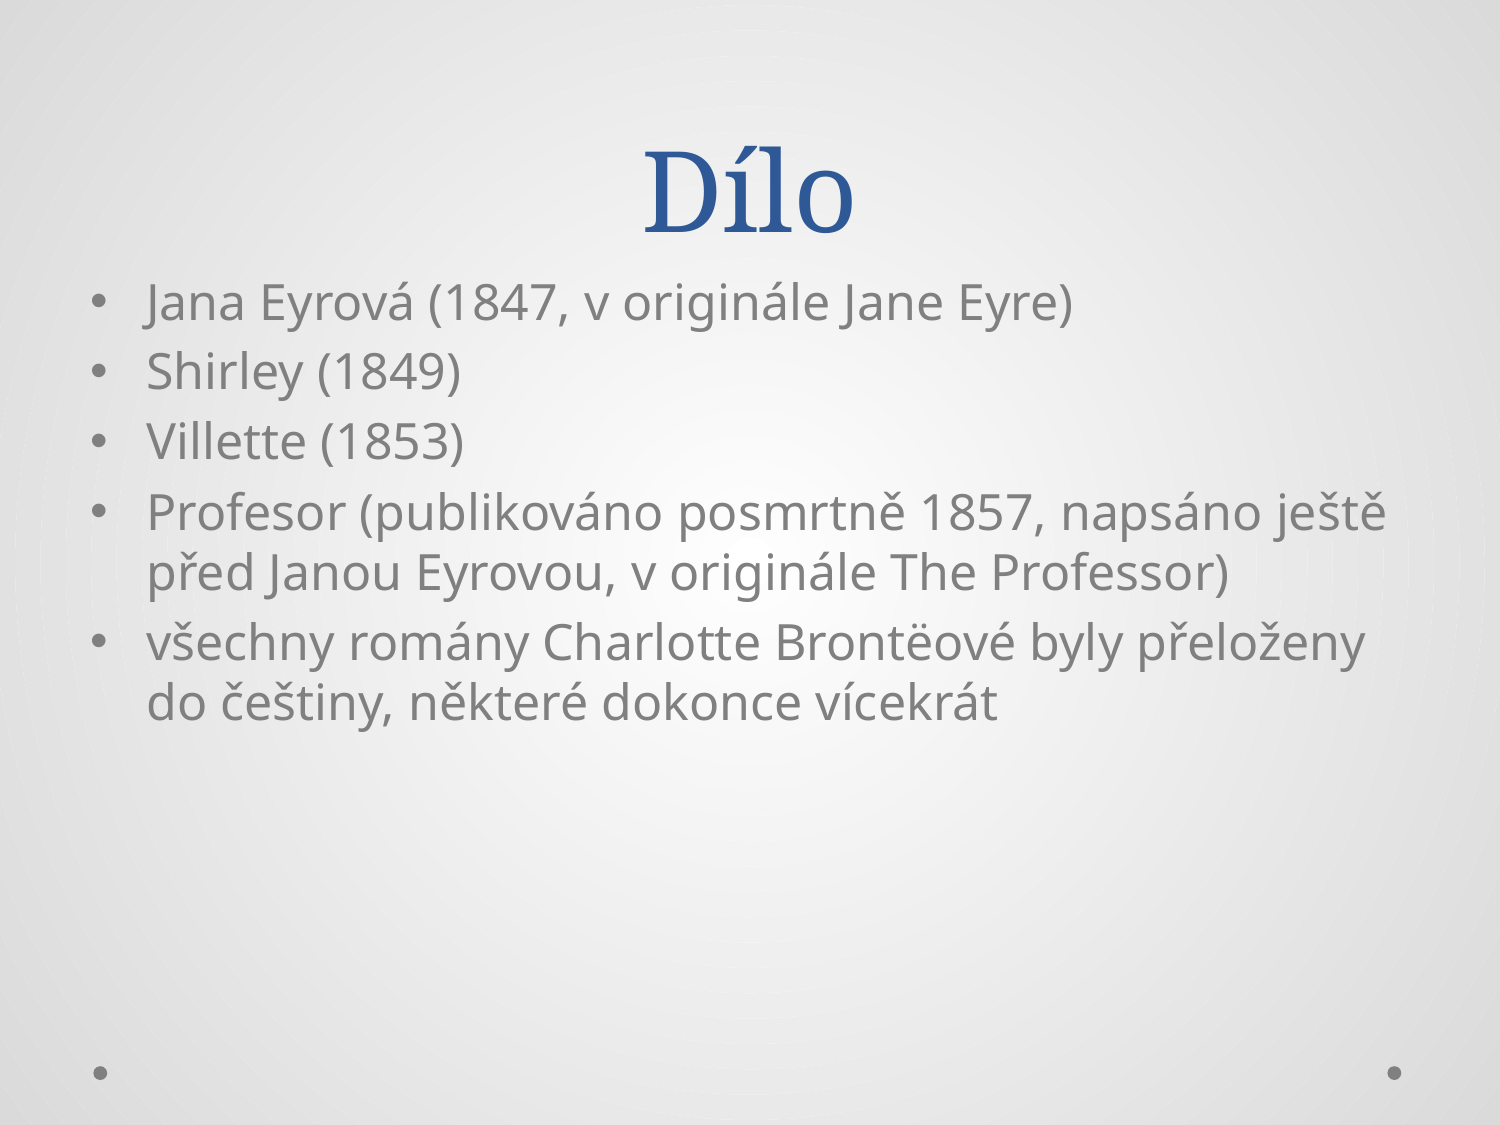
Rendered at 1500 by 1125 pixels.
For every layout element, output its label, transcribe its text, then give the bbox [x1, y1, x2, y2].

list Jana Eyrová (1847, v originále Jane Eyre) Shirley (1849) Villette (1853) Profesor (publikováno posmrtně 1857, napsáno ještě před Janou Eyrovou, v originále The Professor) všechny romány Charlotte Brontëové byly přeloženy do češtiny, některé dokonce vícekrát [75, 262, 1425, 1005]
title Dílo [75, 0, 1425, 262]
